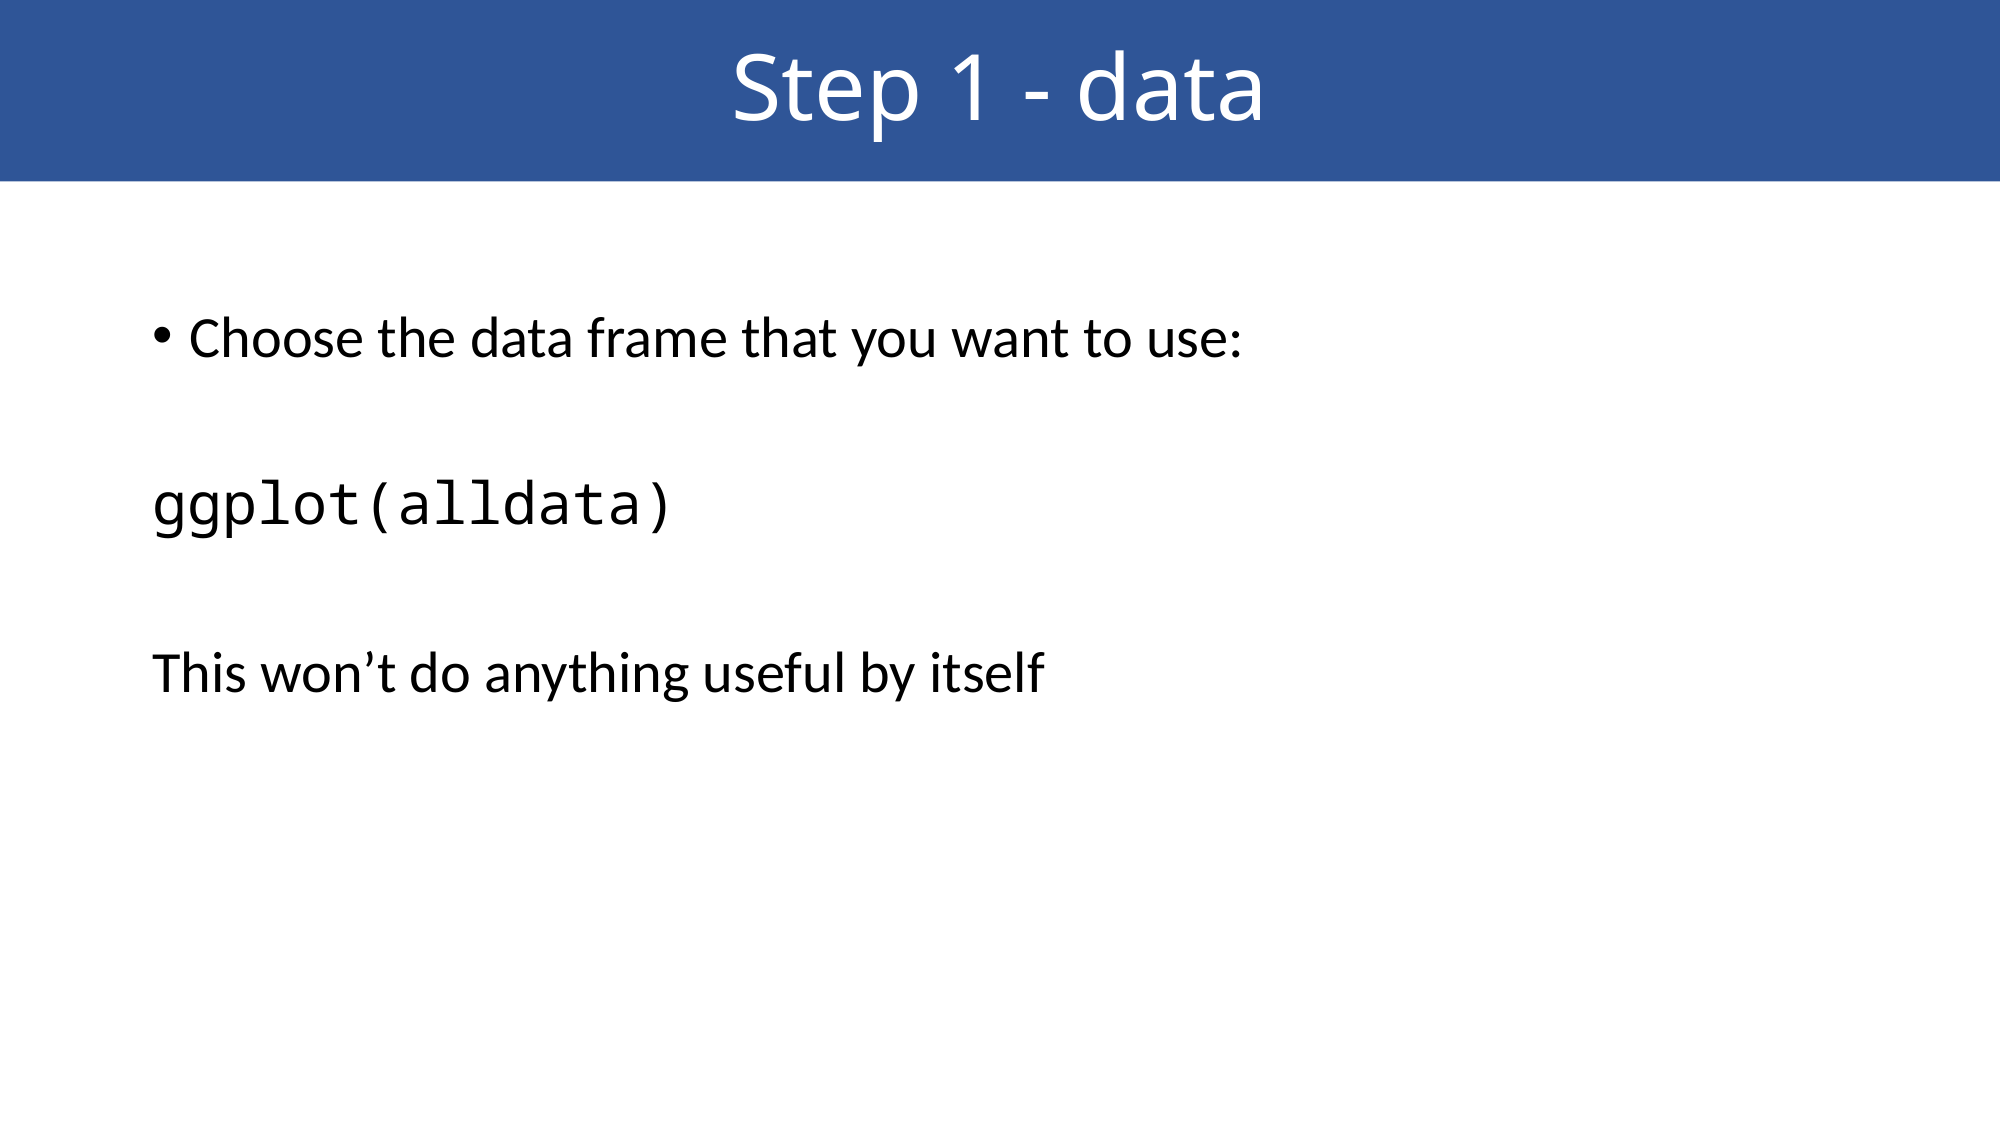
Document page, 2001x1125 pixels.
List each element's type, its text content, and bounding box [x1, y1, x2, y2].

title Step 1 - data [0, 0, 2000, 182]
list Choose the data frame that you want to use: ggplot(alldata) This won’t do anything useful by itself [137, 299, 1863, 1014]
